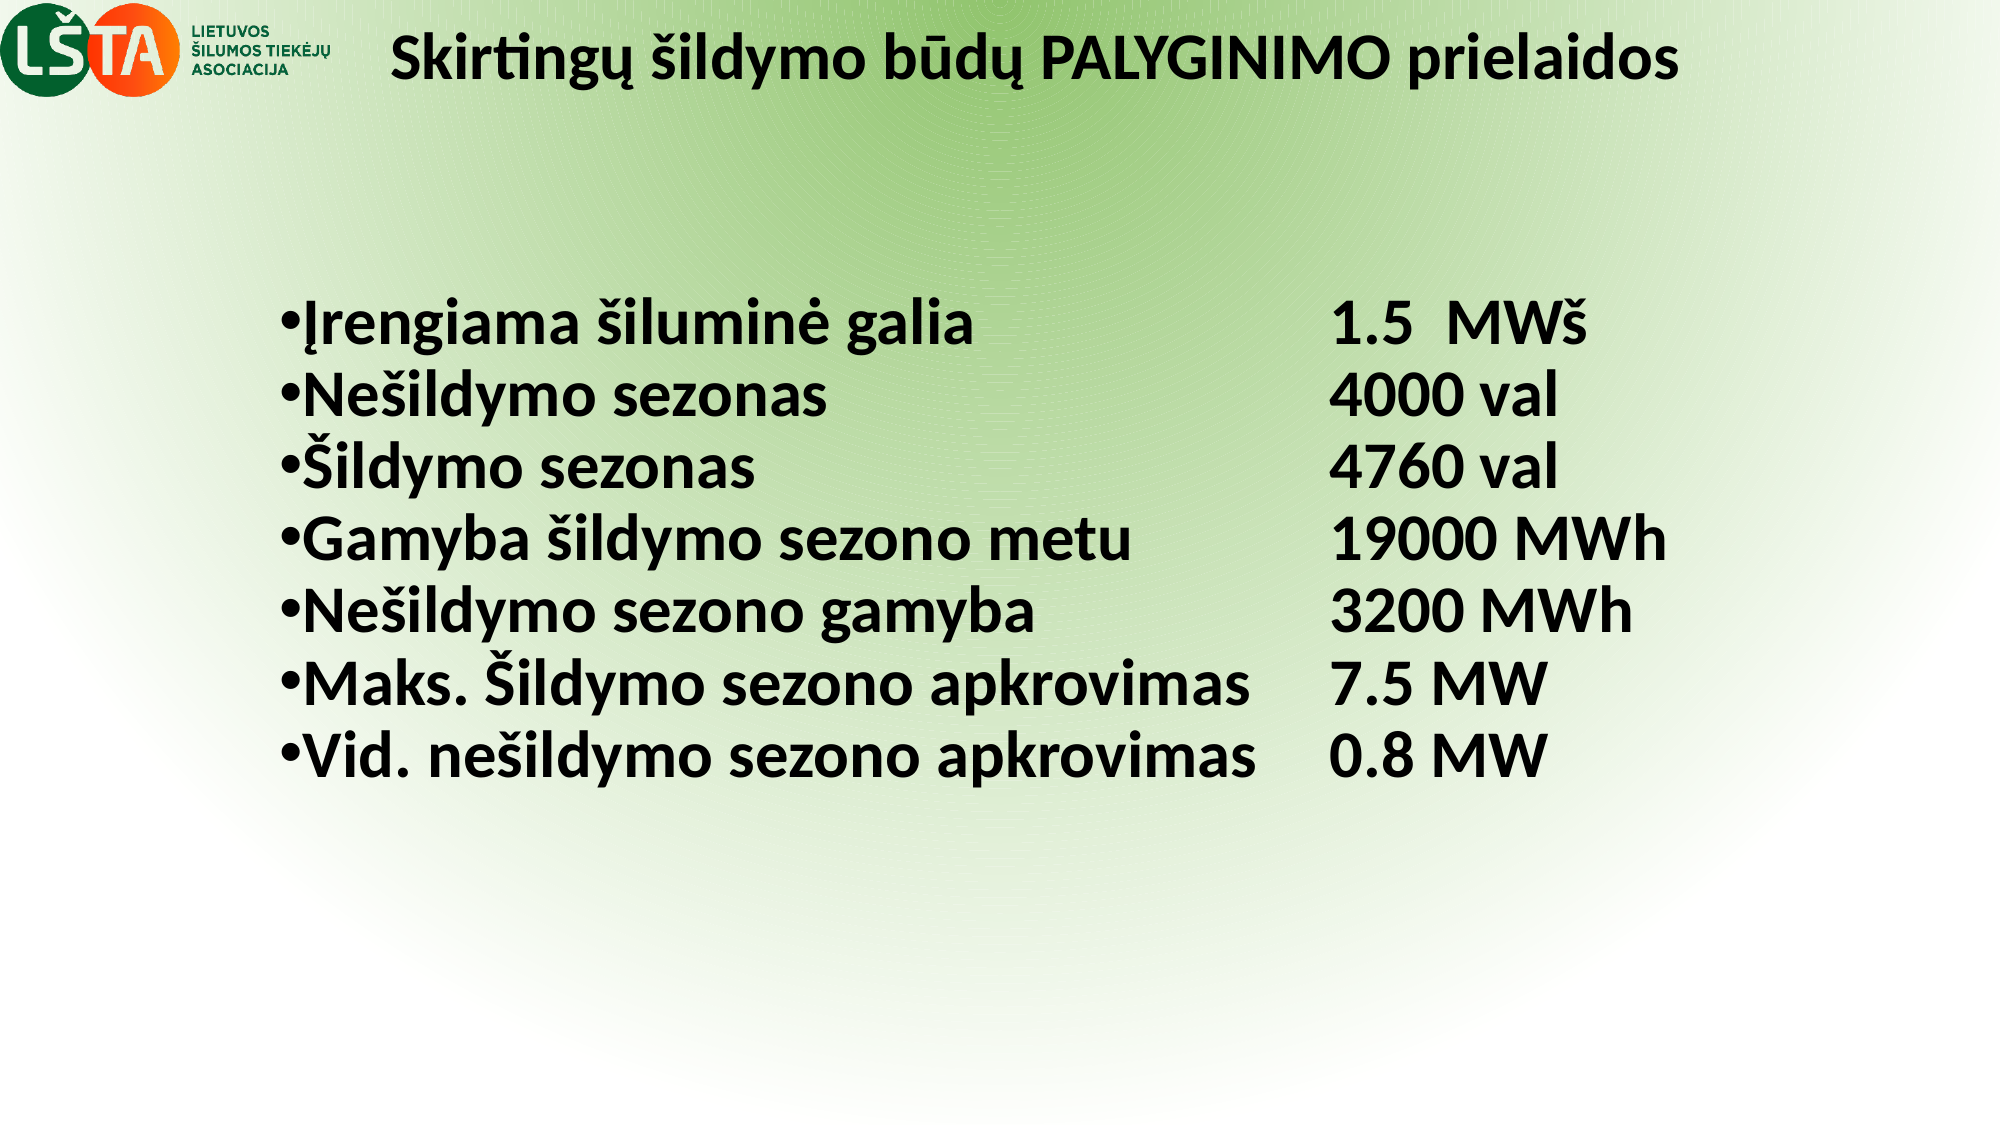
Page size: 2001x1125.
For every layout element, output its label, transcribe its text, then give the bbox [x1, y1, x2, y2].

title Skirtingų šildymo būdų PALYGINIMO prielaidos [375, 3, 2000, 112]
picture [0, 3, 330, 97]
list Įrengiama šiluminė galia 1.5 MWš Nešildymo sezonas 4000 val Šildymo sezonas 4760 val Gamyba šildymo sezono metu 19000 MWh Nešildymo sezono gamyba 3200 MWh Maks. Šildymo sezono apkrovimas 7.5 MW Vid. nešildymo sezono apkrovimas 0.8 MW [264, 279, 2000, 1030]
